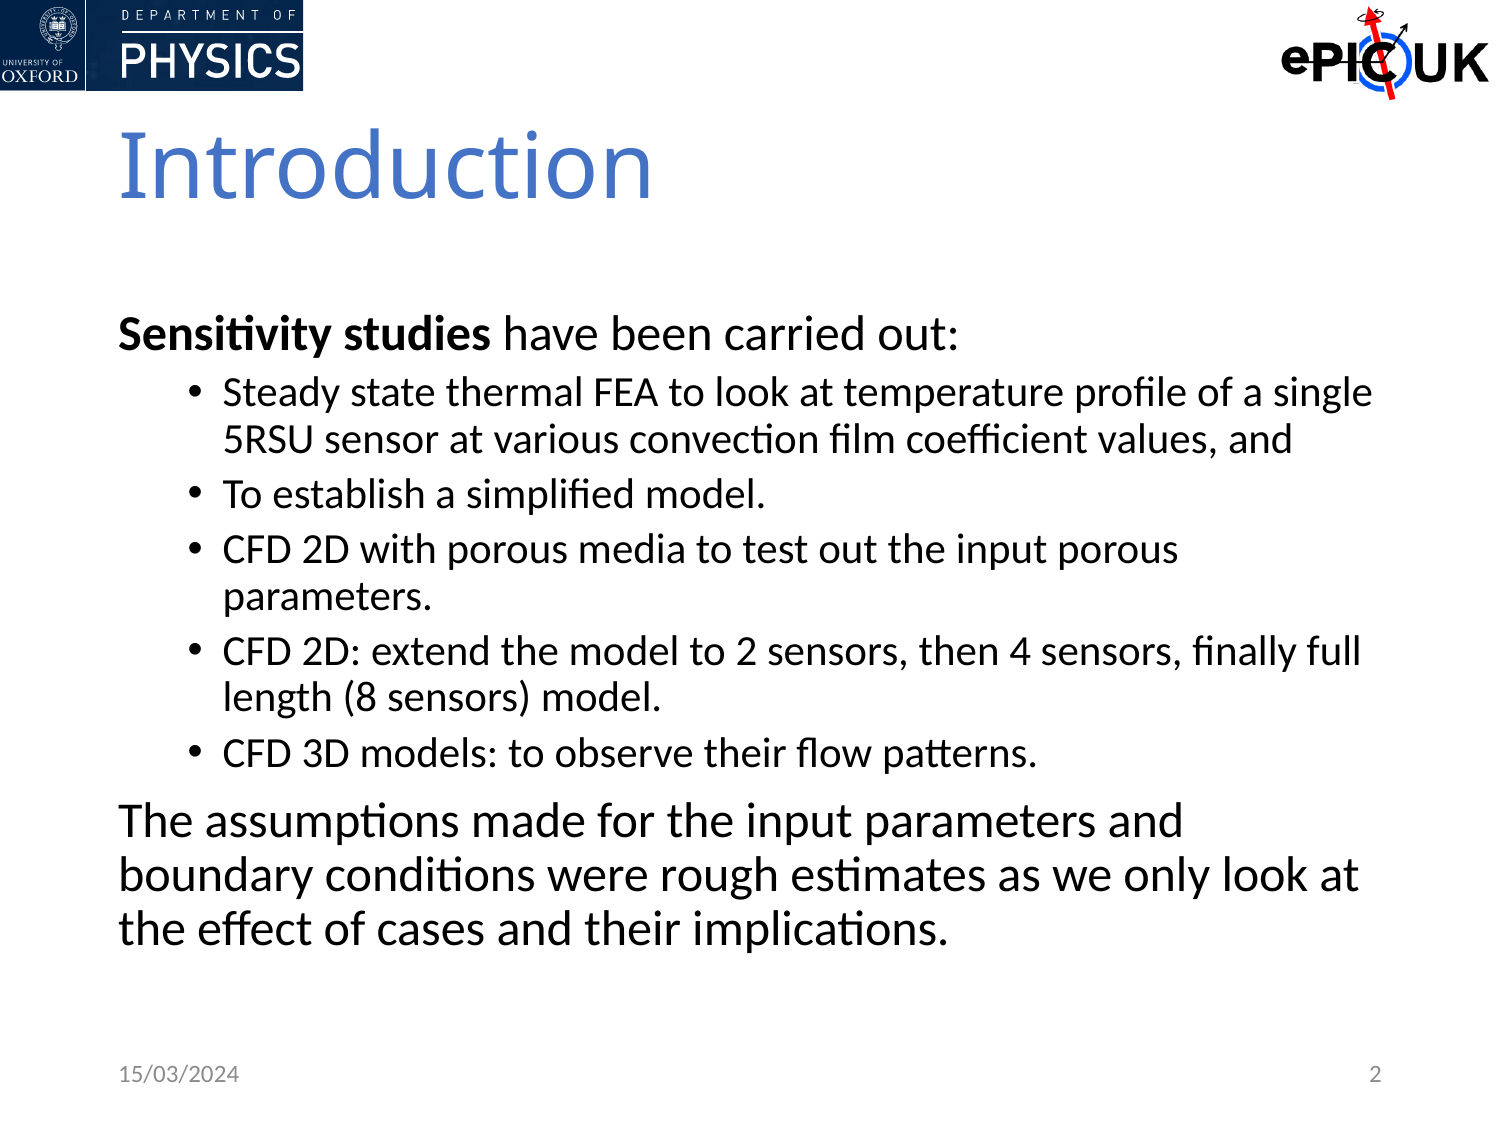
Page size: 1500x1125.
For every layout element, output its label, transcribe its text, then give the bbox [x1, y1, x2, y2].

list Sensitivity studies have been carried out: Steady state thermal FEA to look at temperature profile of a single 5RSU sensor at various convection film coefficient values, and To establish a simplified model. CFD 2D with porous media to test out the input porous parameters. CFD 2D: extend the model to 2 sensors, then 4 sensors, finally full length (8 sensors) model. CFD 3D models: to observe their flow patterns. The assumptions made for the input parameters and boundary conditions were rough estimates as we only look at the effect of cases and their implications. [103, 299, 1397, 1014]
picture [0, 0, 304, 91]
slide_number 2 [1059, 1042, 1397, 1103]
title Introduction [103, 59, 1397, 278]
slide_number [103, 1042, 441, 1103]
picture [1246, 0, 1500, 114]
